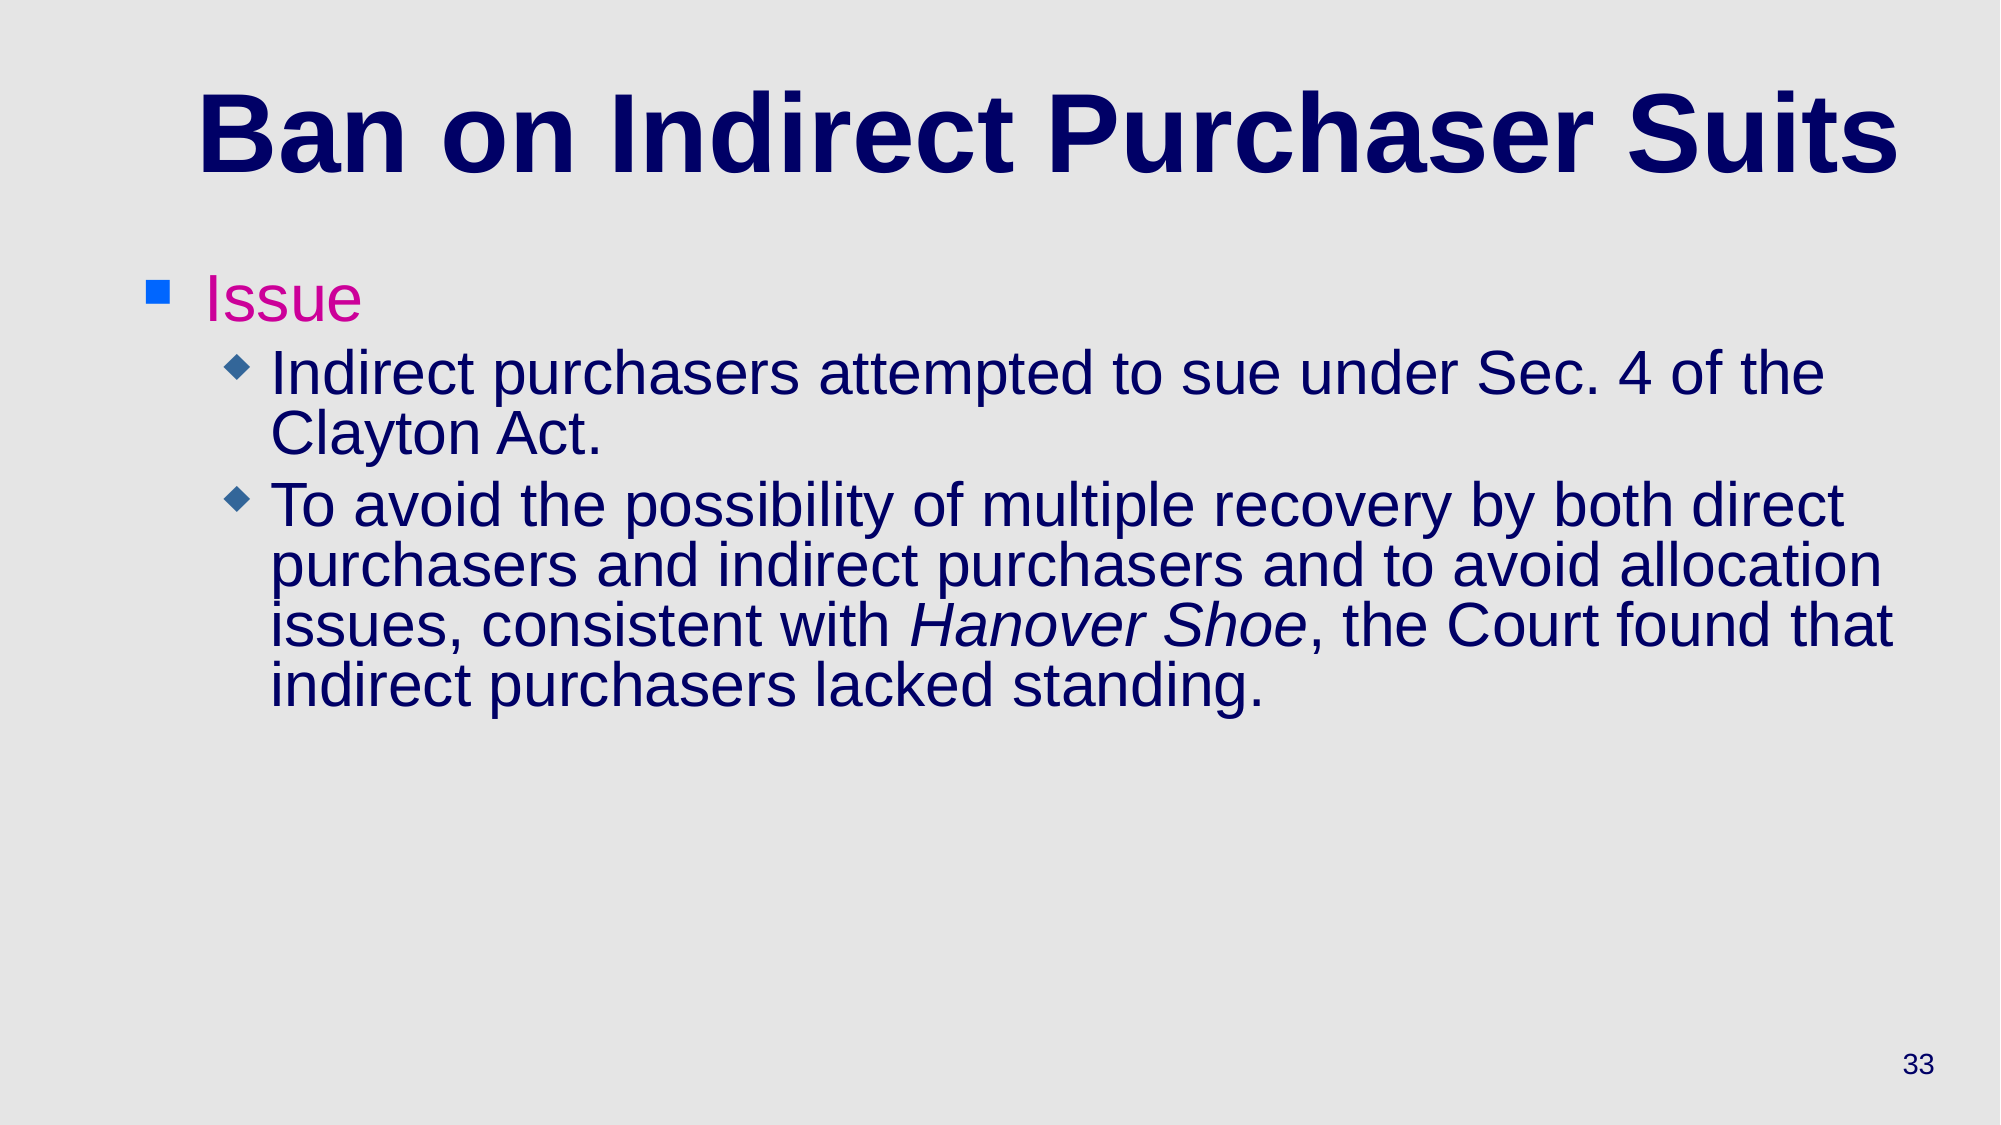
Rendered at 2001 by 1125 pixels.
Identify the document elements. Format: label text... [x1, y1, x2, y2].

list Issue Indirect purchasers attempted to sue under Sec. 4 of the Clayton Act. To avoid the possibility of multiple recovery by both direct purchasers and indirect purchasers and to avoid allocation issues, consistent with Hanover Shoe, the Court found that indirect purchasers lacked standing. [133, 262, 1967, 938]
slide_number 33 [1533, 1024, 1951, 1101]
title Ban on Indirect Purchaser Suits [133, 50, 1967, 238]
